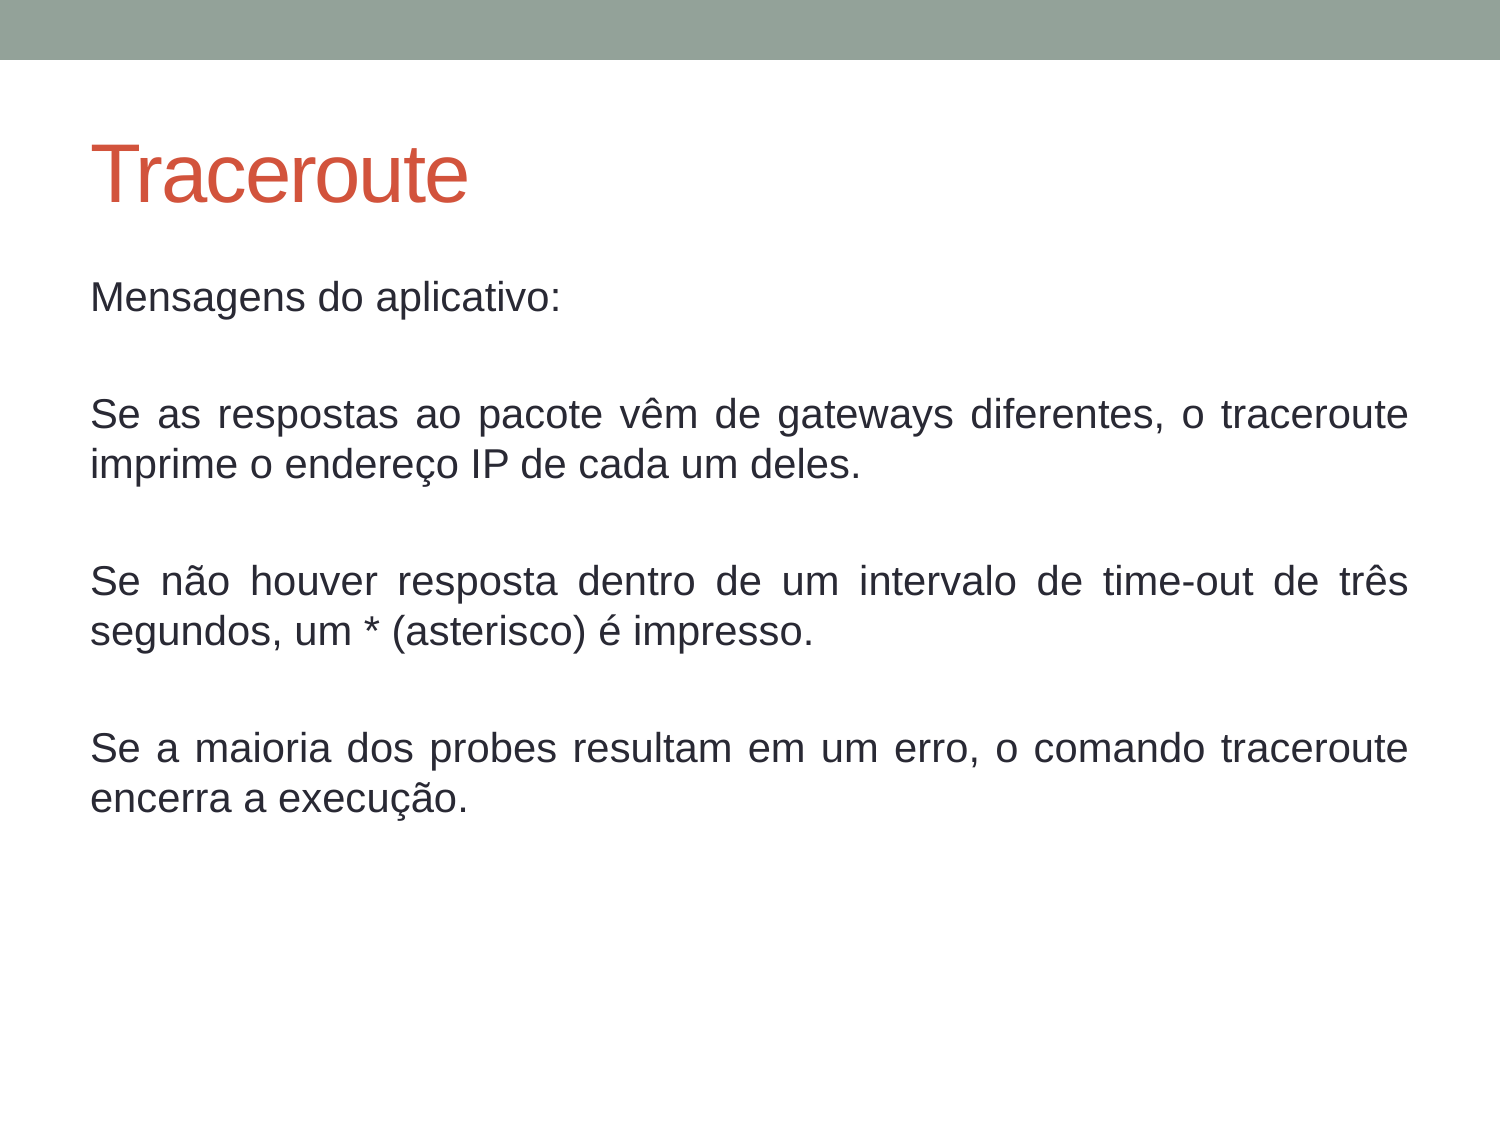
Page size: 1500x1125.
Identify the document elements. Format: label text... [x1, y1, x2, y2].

title Traceroute [75, 87, 1425, 250]
list Mensagens do aplicativo: Se as respostas ao pacote vêm de gateways diferentes, o traceroute imprime o endereço IP de cada um deles. Se não houver resposta dentro de um intervalo de time-out de três segundos, um * (asterisco) é impresso. Se a maioria dos probes resultam em um erro, o comando traceroute encerra a execução. [75, 262, 1425, 1063]
